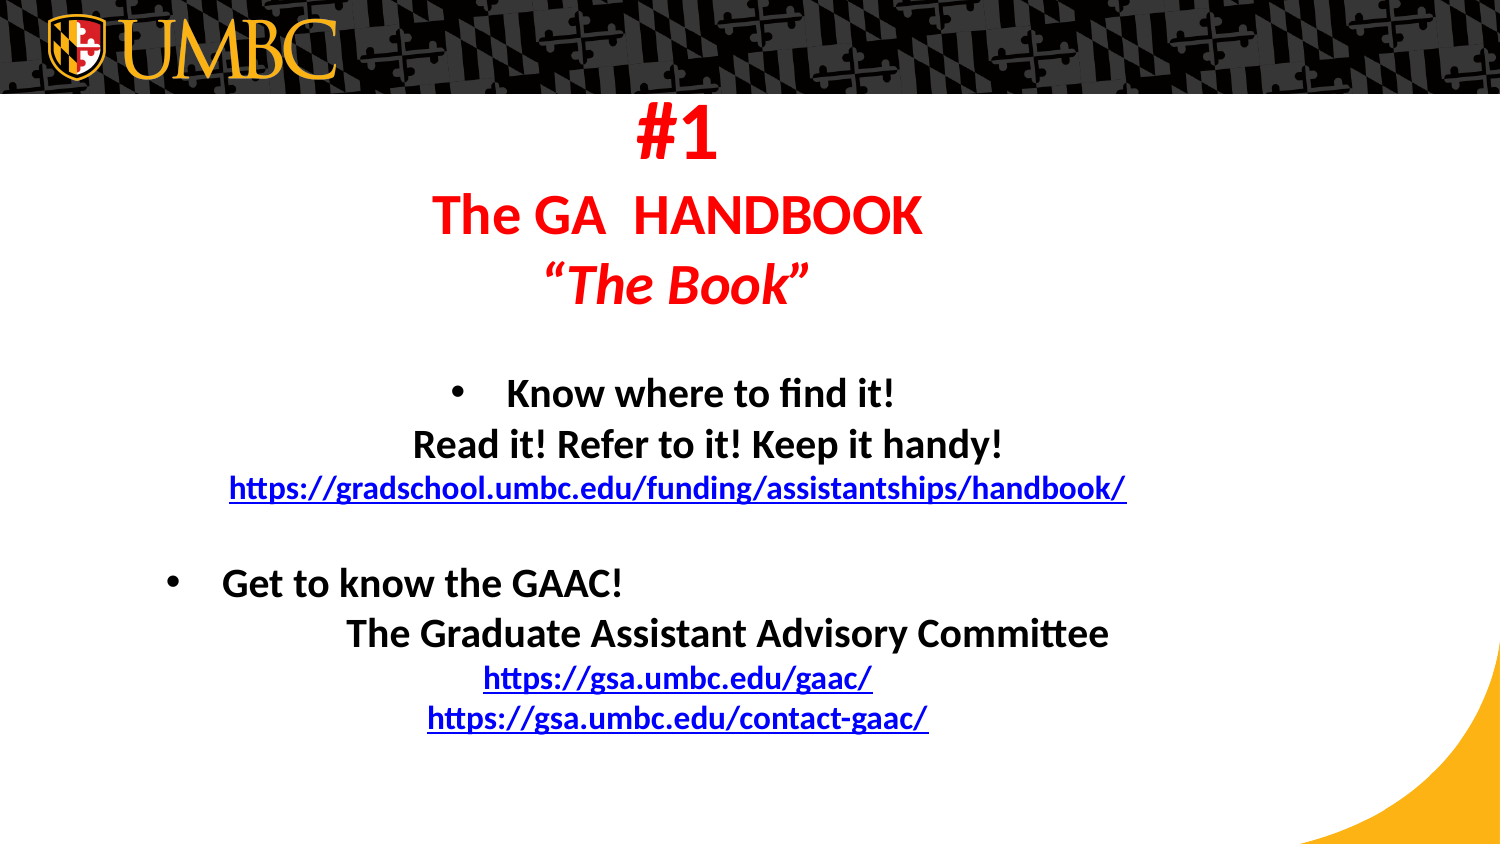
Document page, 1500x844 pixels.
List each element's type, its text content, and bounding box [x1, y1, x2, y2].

picture [1299, 639, 1500, 844]
picture [0, 0, 1500, 94]
text_box #1 The GA HANDBOOK “The Book” Know where to find it! Read it! Refer to it! Keep it handy! https://gradschool.umbc.edu/funding/assistantships/handbook/ Get to know the GAAC! The Graduate Assistant Advisory Committee https://gsa.umbc.edu/gaac/ https://gsa.umbc.edu/contact-gaac/ [151, 68, 1205, 834]
